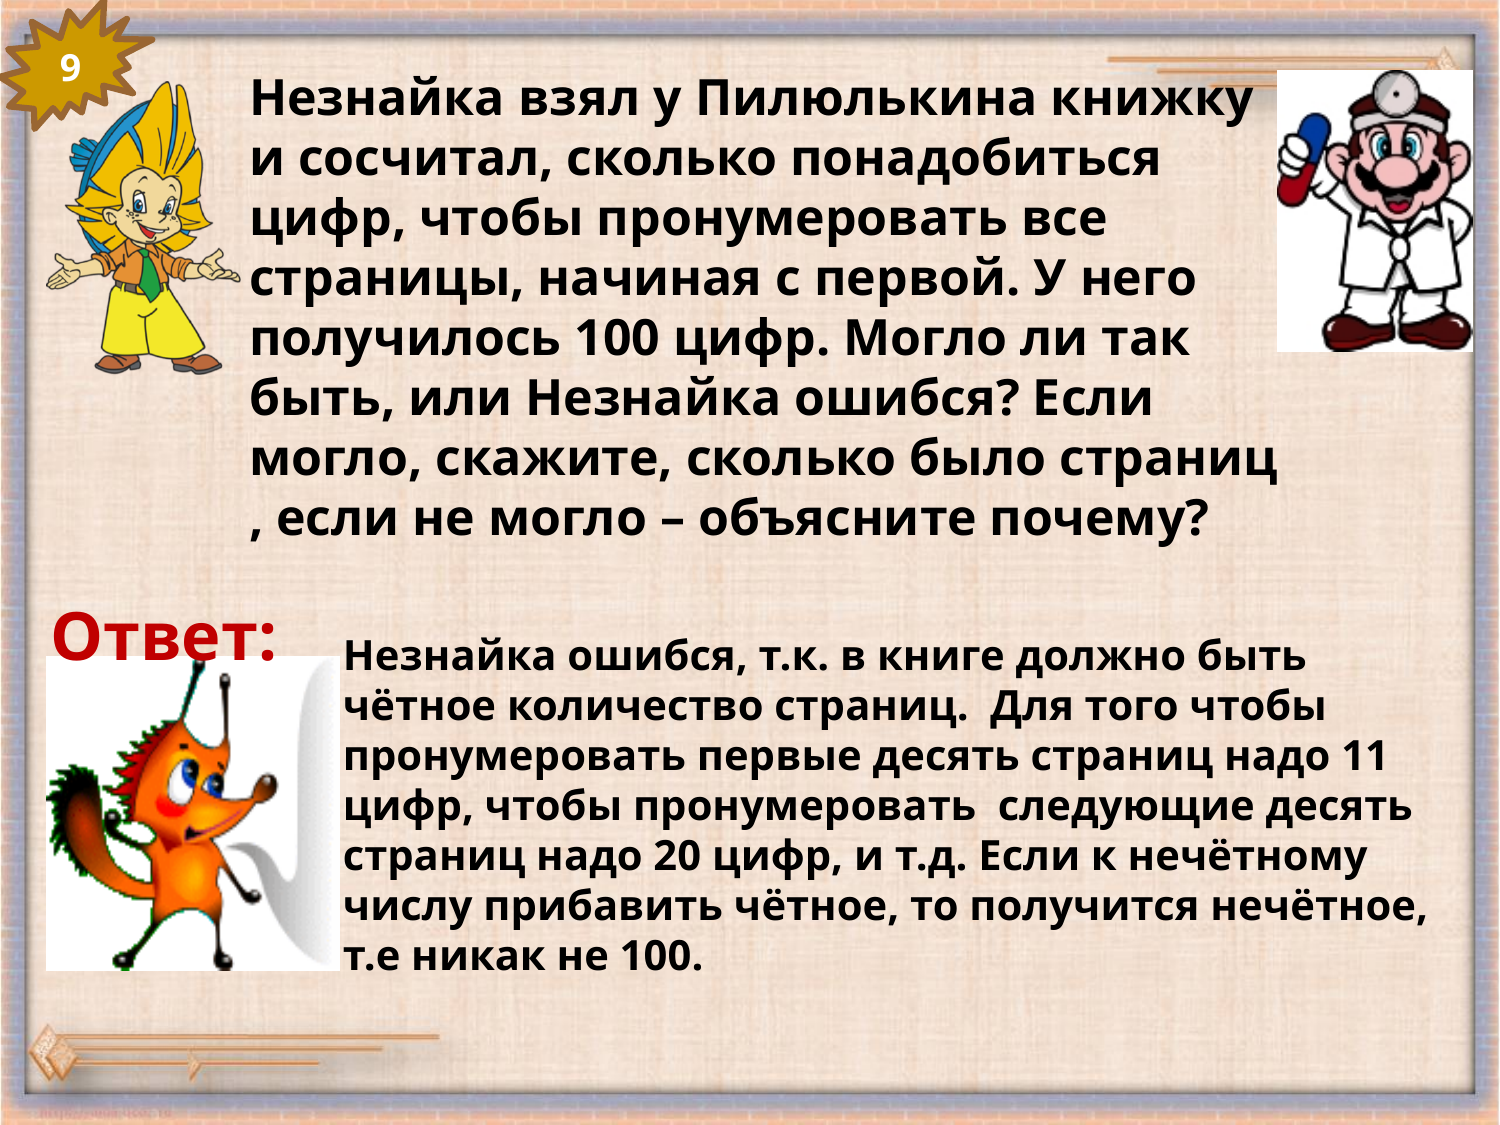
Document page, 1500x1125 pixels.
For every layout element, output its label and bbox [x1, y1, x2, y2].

list [0, 0, 1500, 1125]
picture [1277, 70, 1473, 352]
picture [46, 656, 341, 971]
picture [46, 81, 242, 376]
